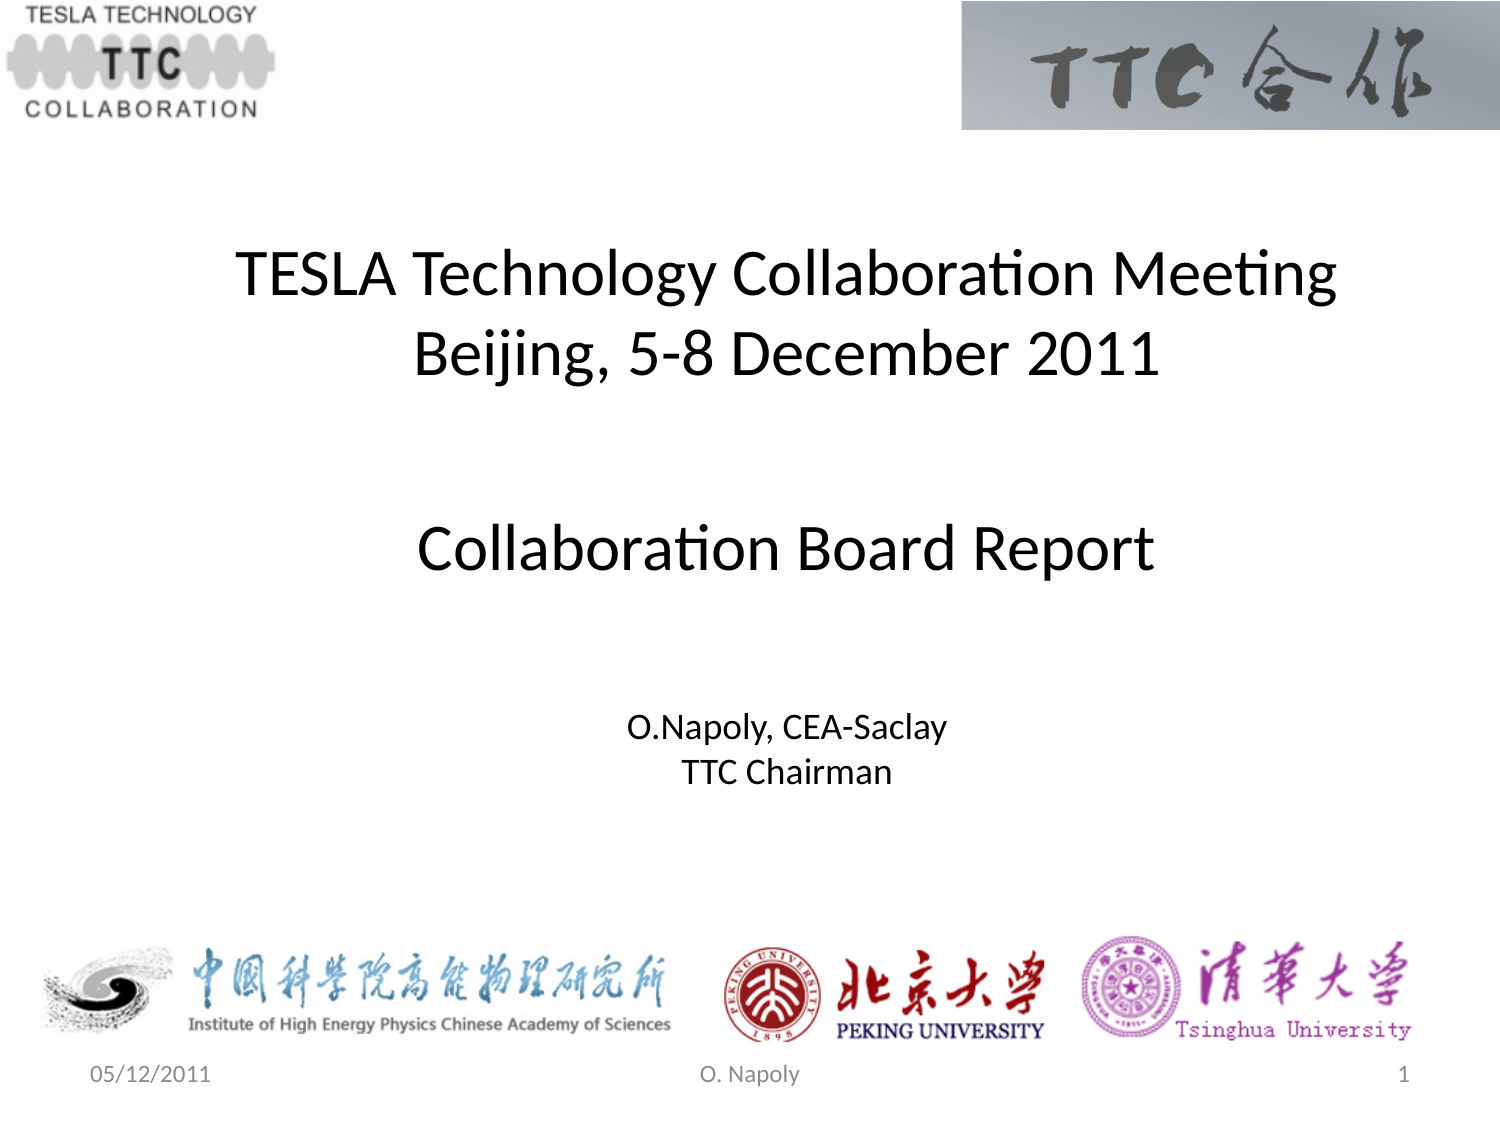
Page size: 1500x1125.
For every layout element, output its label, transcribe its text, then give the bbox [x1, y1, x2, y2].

text_box Collaboration Board Report [402, 496, 1172, 591]
footer O. Napoly [512, 1042, 988, 1103]
slide_number 1 [1074, 1042, 1425, 1103]
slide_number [75, 1042, 425, 1103]
picture [29, 912, 680, 1059]
picture [0, 1, 282, 123]
picture [961, 1, 1500, 130]
text_box TESLA Technology Collaboration Meeting Beijing, 5-8 December 2011 [220, 221, 1354, 397]
text_box O.Napoly, CEA-Saclay TTC Chairman [612, 694, 963, 800]
picture [702, 917, 1047, 1054]
picture [1070, 926, 1424, 1062]
